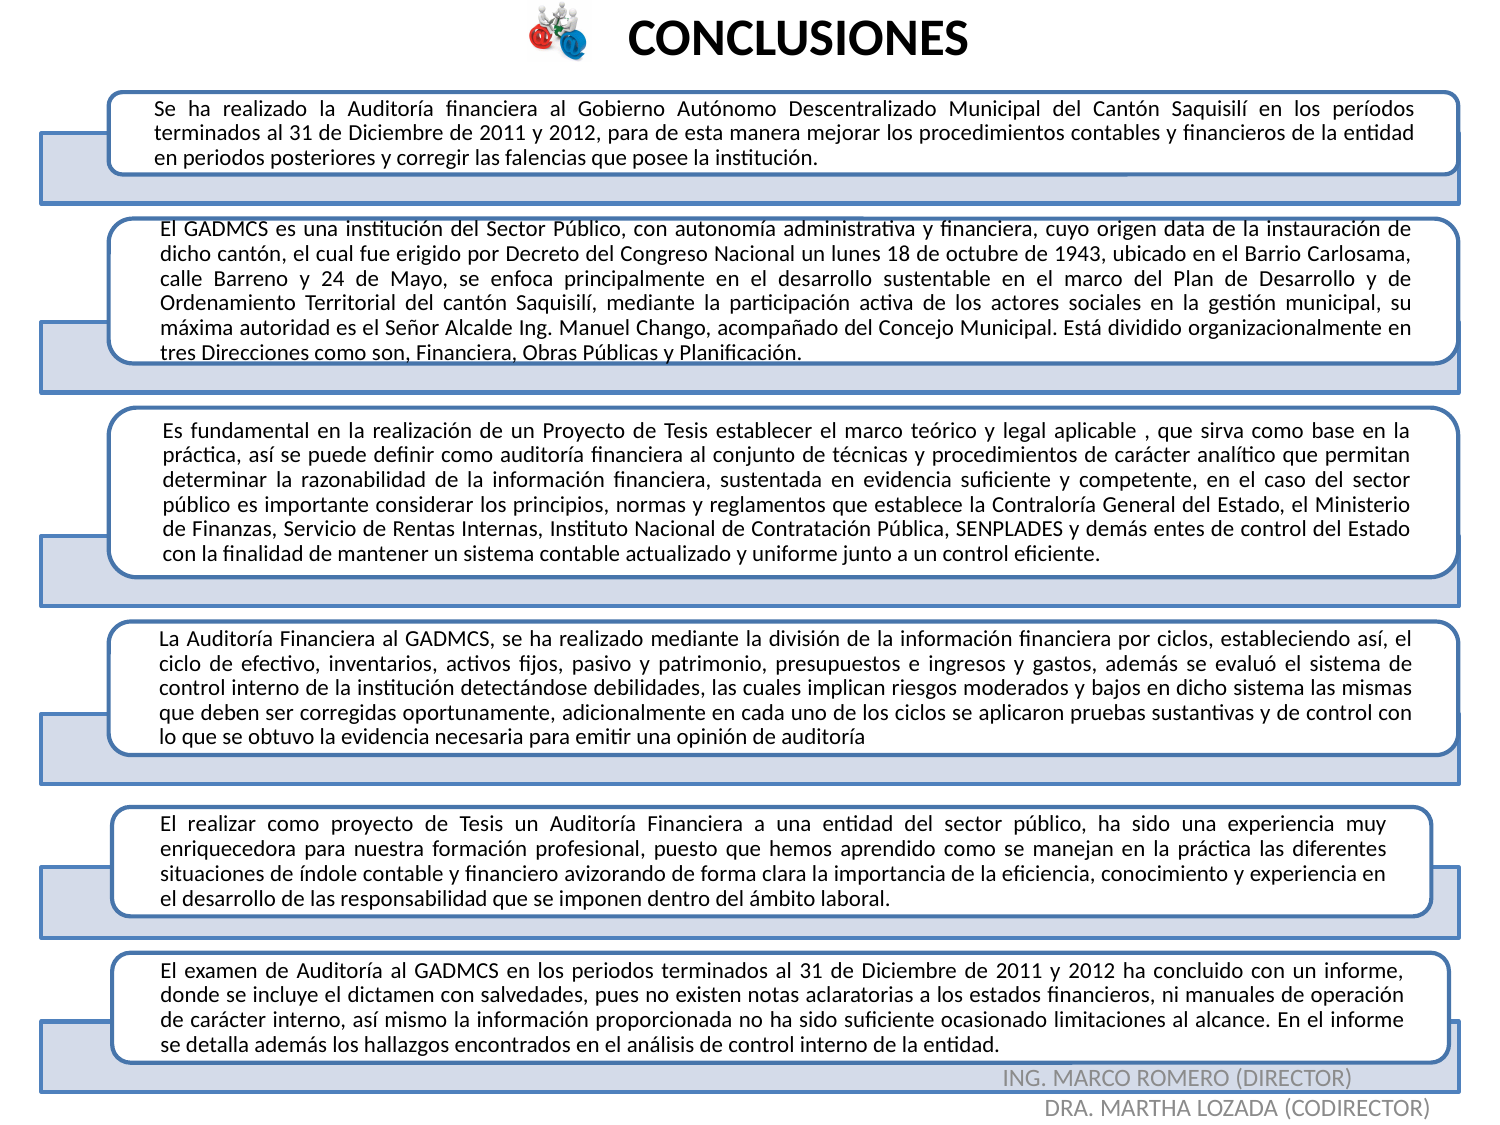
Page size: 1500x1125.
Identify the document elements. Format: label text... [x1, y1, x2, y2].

footer ING. MARCO ROMERO (DIRECTOR) DRA. MARTHA LOZADA (CODIRECTOR) [986, 1100, 1462, 1121]
picture [527, 0, 593, 63]
title CONCLUSIONES [123, 0, 1474, 74]
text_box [41, 89, 1459, 1095]
